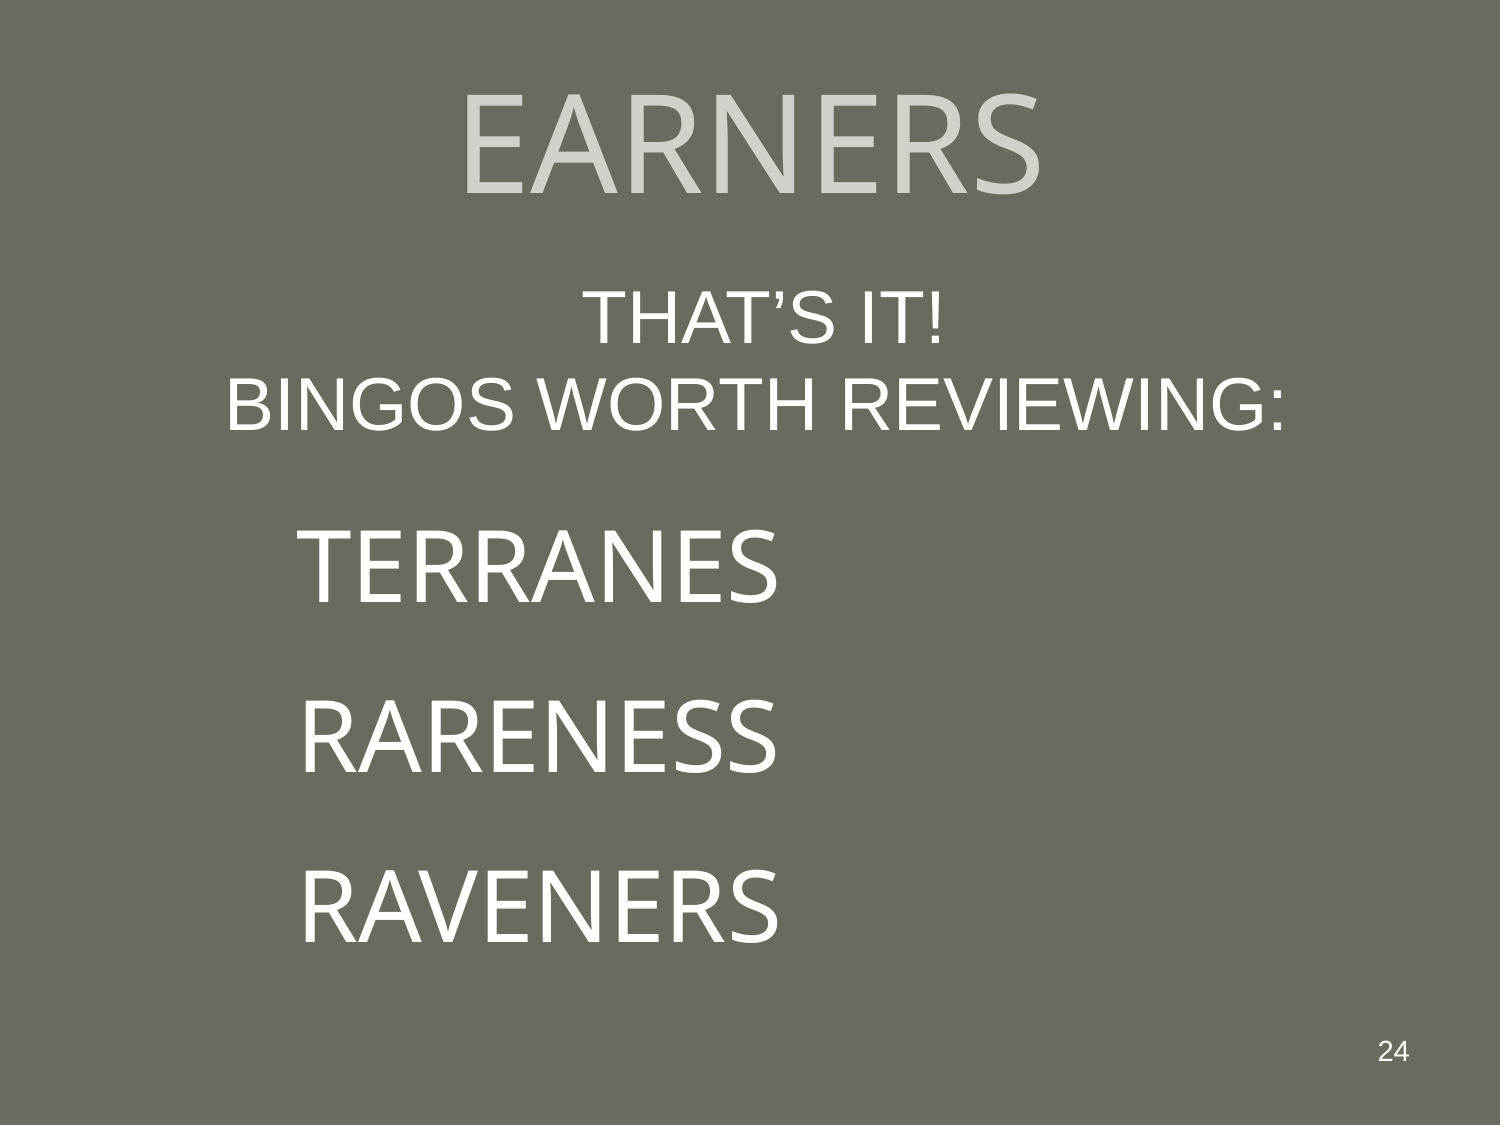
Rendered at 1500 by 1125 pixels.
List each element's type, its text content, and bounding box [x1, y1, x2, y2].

text_box TERRANES RARENESS RAVENERS [281, 495, 1244, 971]
title EARNERS [75, 45, 1425, 233]
list THAT’S IT! BINGOS WORTH REVIEWING: [209, 278, 1500, 391]
slide_number 24 [1074, 1024, 1425, 1103]
